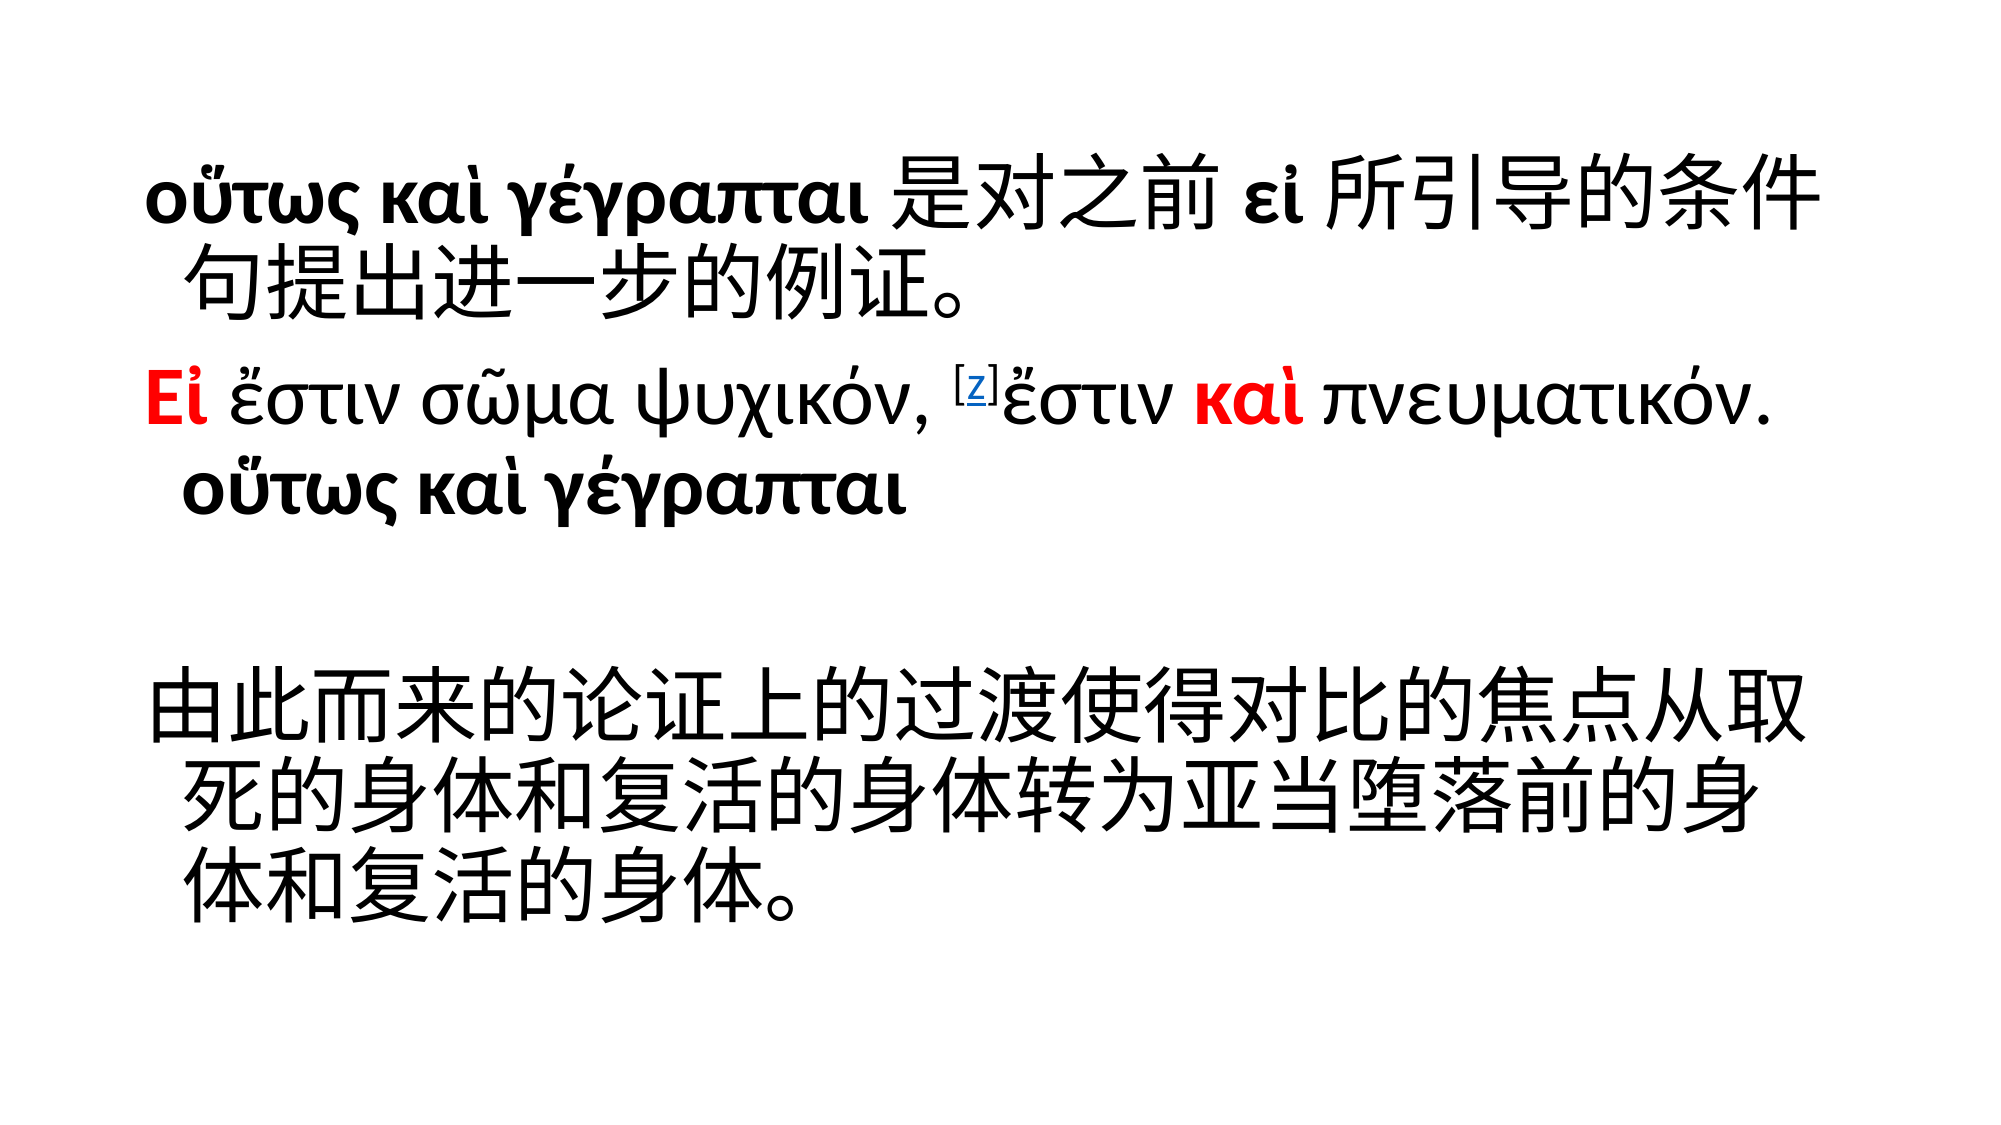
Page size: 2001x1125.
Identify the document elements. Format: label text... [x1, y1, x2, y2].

list οὕτως καὶ γέγραπται是对之前εἰ所引导的条件句提出进一步的例证。 Εἰ ἔστιν σῶμα ψυχικόν, [z]ἔστιν καὶ πνευματικόν. οὕτως καὶ γέγραπται 由此而来的论证上的过渡使得对比的焦点从取死的身体和复活的身体转为亚当堕落前的身体和复活的身体。 [129, 144, 1855, 859]
